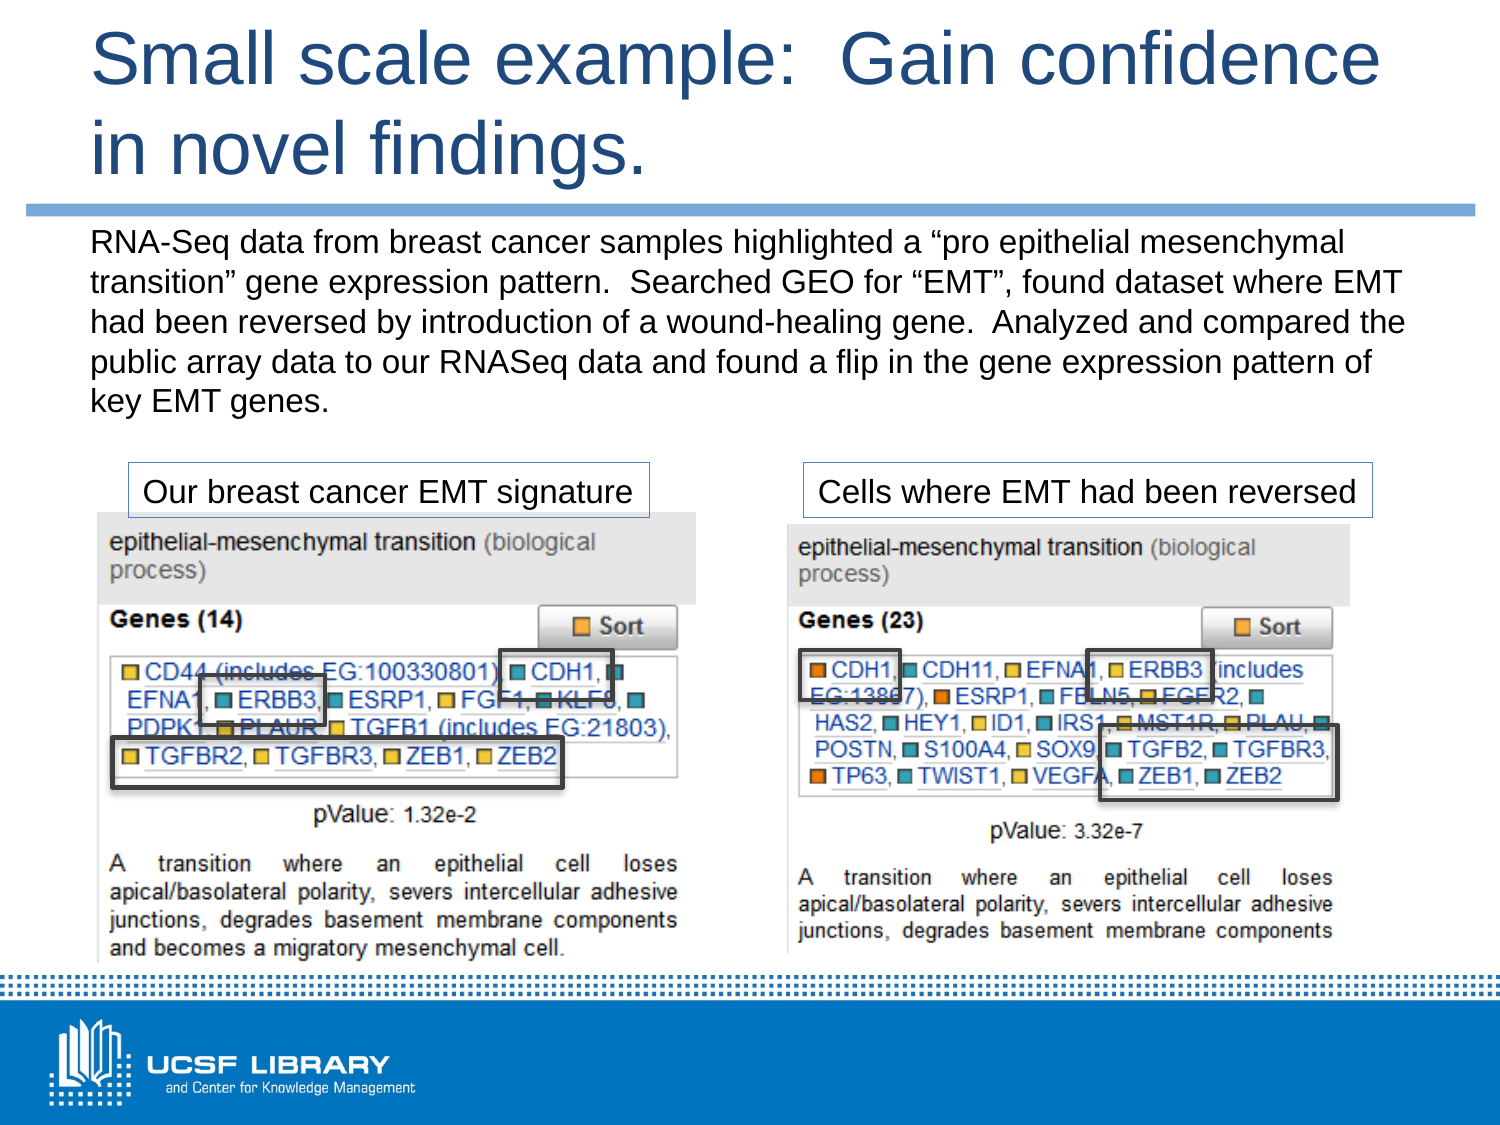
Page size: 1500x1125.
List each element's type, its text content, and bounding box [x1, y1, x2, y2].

list RNA-Seq data from breast cancer samples highlighted a “pro epithelial mesenchymal transition” gene expression pattern. Searched GEO for “EMT”, found dataset where EMT had been reversed by introduction of a wound-healing gene. Analyzed and compared the public array data to our RNASeq data and found a flip in the gene expression pattern of key EMT genes. [75, 212, 1425, 463]
picture [0, 0, 1500, 1125]
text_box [787, 462, 1377, 953]
text_box Our breast cancer EMT signature [128, 462, 650, 510]
title Small scale example: Gain confidence in novel findings. [75, 24, 1425, 175]
